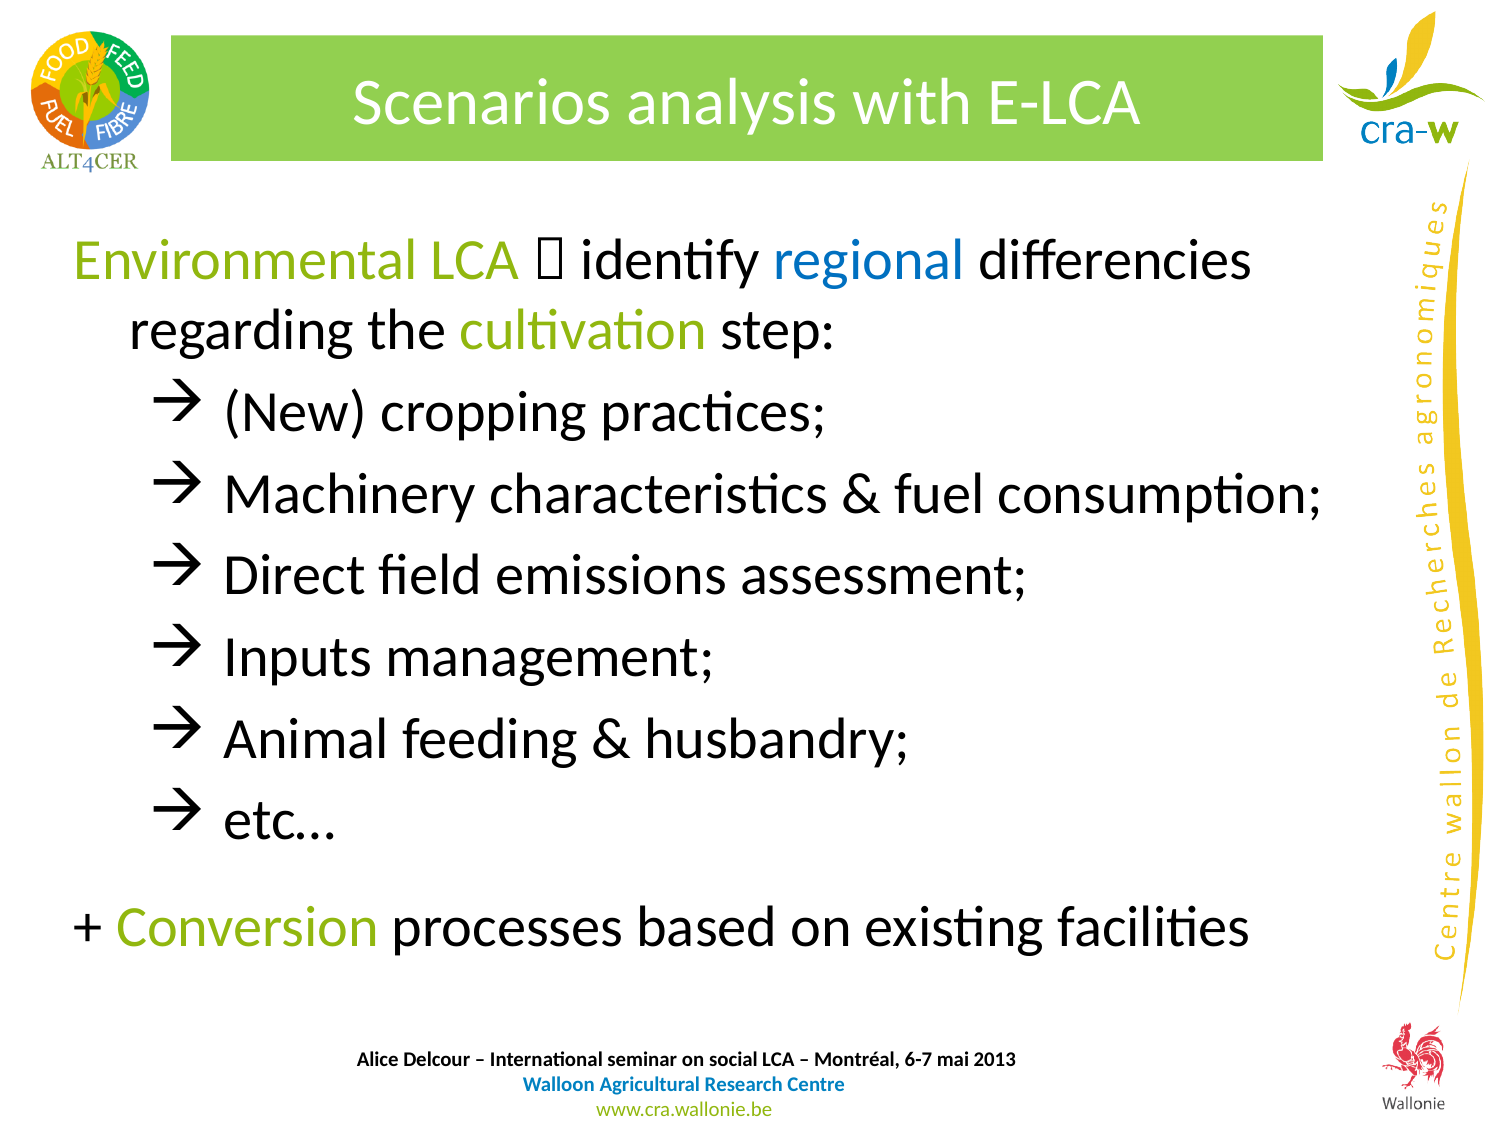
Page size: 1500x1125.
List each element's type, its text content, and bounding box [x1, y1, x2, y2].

text_box Scenarios analysis with E-LCA [171, 35, 1323, 161]
picture [1338, 0, 1500, 1125]
text_box Environmental LCA  identify regional differencies regarding the cultivation step: (New) cropping practices; Machinery characteristics & fuel consumption; Direct field emissions assessment; Inputs management; Animal feeding & husbandry; etc… + Conversion processes based on existing facilities [58, 214, 1388, 953]
picture [29, 30, 150, 173]
